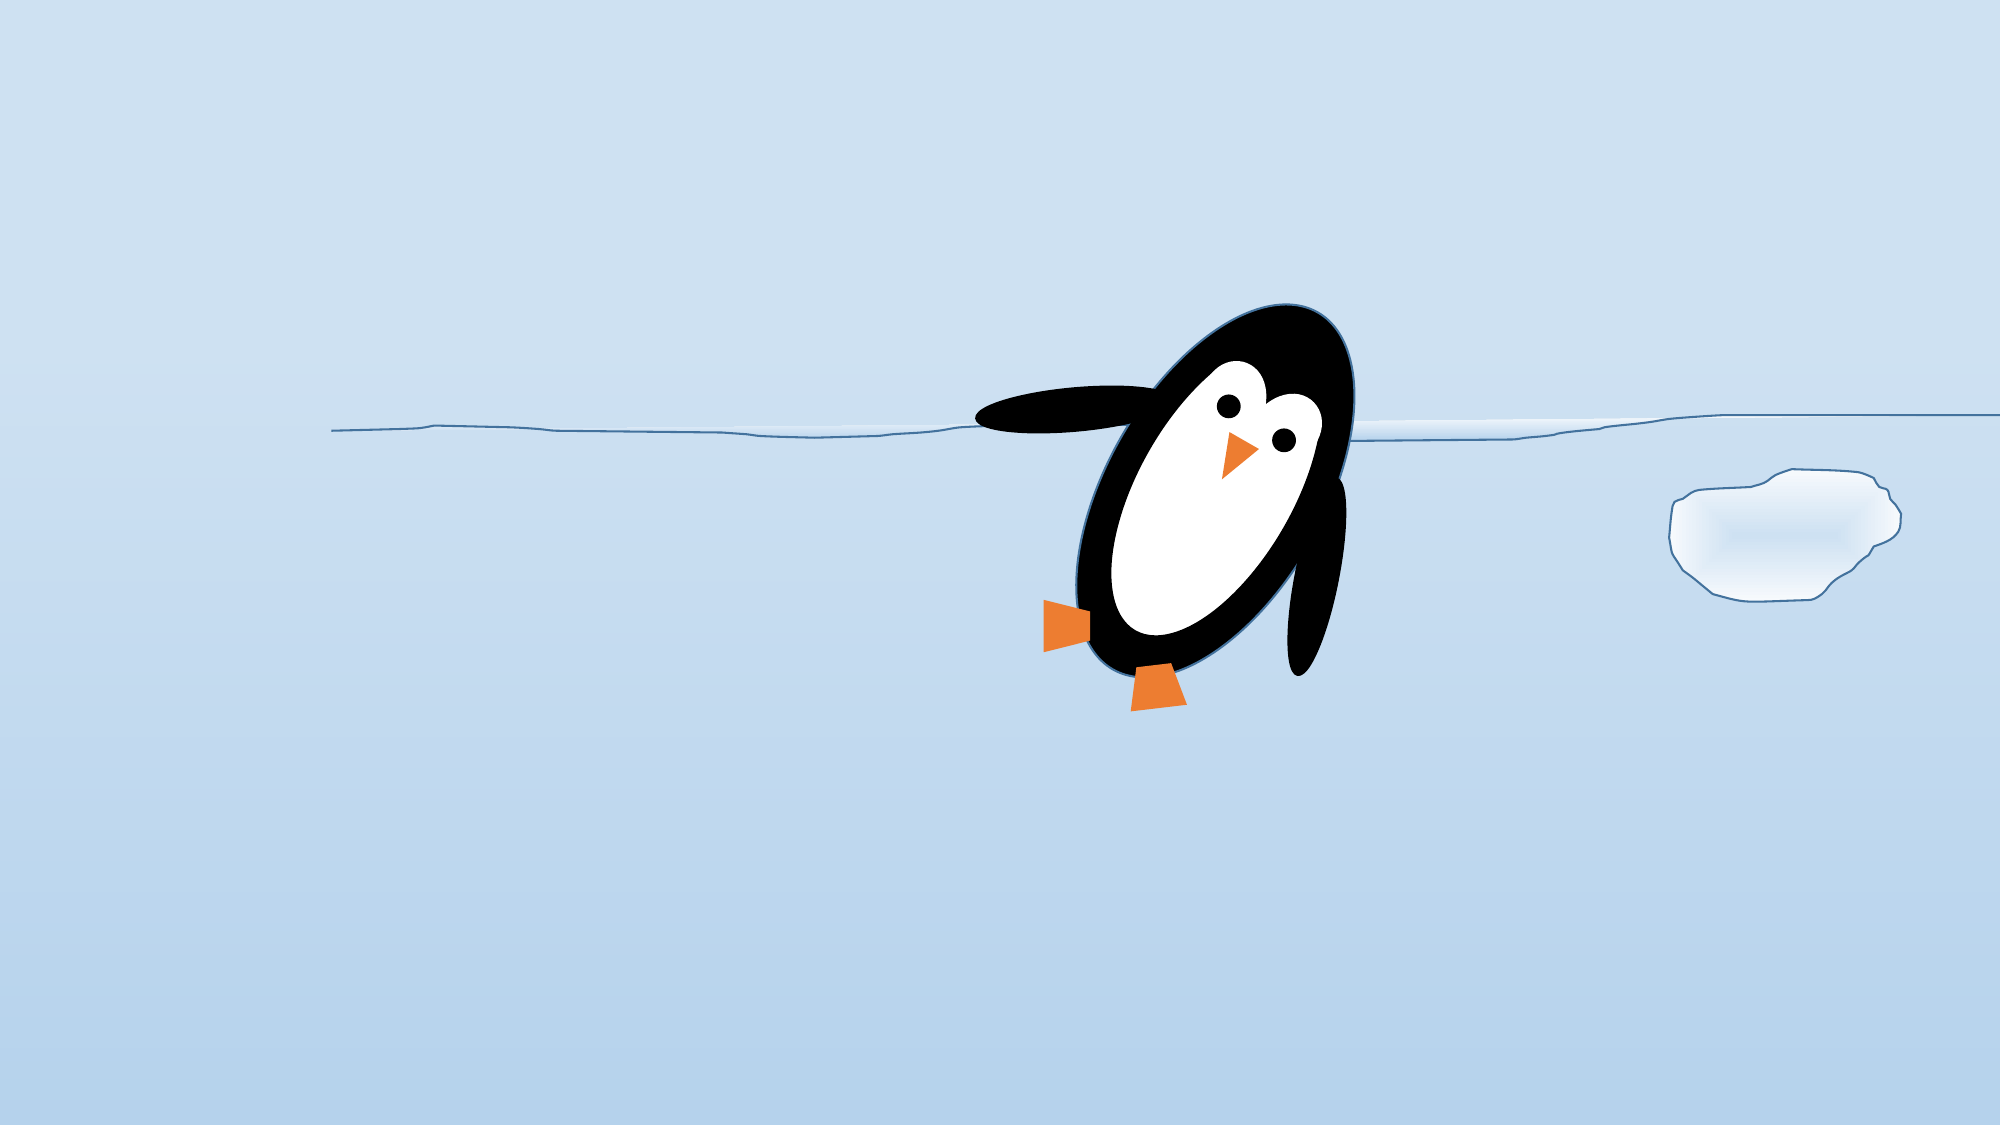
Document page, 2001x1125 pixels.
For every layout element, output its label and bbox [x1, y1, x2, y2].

text_box [1130, 697, 1187, 712]
text_box [331, 424, 984, 439]
text_box [1106, 285, 1324, 697]
text_box [1043, 599, 1091, 653]
text_box [1668, 468, 1903, 603]
text_box [1351, 414, 2000, 442]
text_box [975, 385, 1106, 434]
text_box [1324, 477, 1347, 637]
